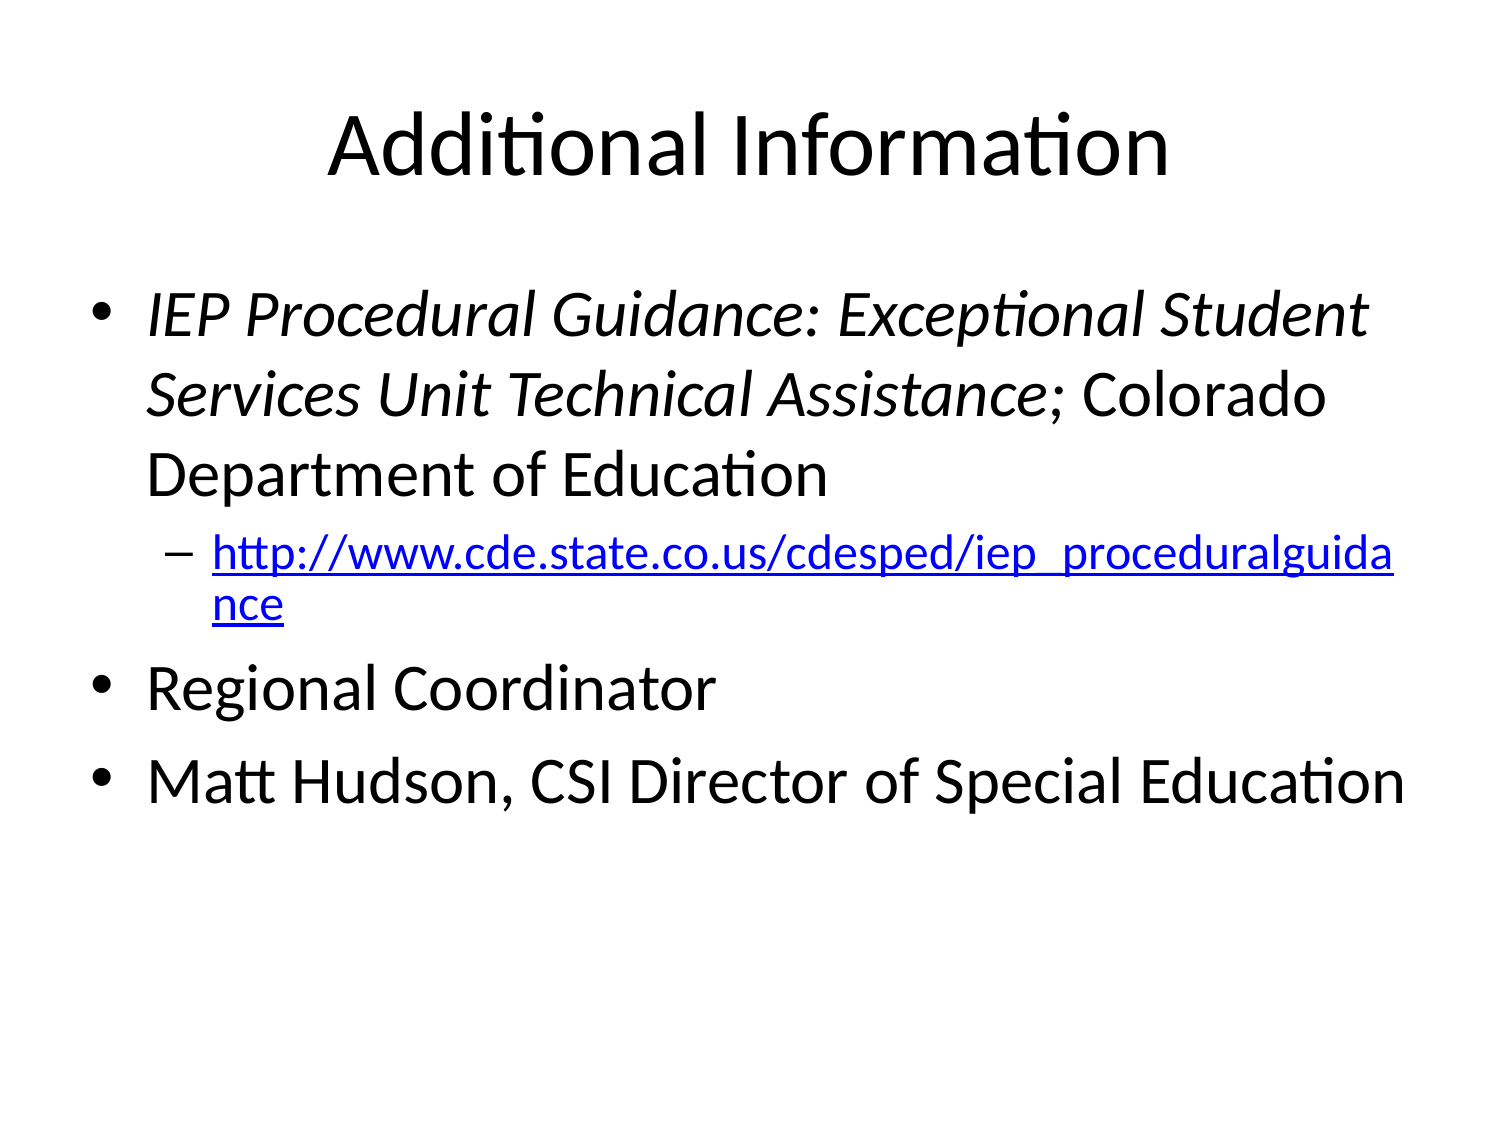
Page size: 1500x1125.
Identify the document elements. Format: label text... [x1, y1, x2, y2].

list IEP Procedural Guidance: Exceptional Student Services Unit Technical Assistance; Colorado Department of Education http://www.cde.state.co.us/cdesped/iep_proceduralguidance Regional Coordinator Matt Hudson, CSI Director of Special Education [75, 262, 1425, 1005]
title Additional Information [75, 45, 1425, 233]
